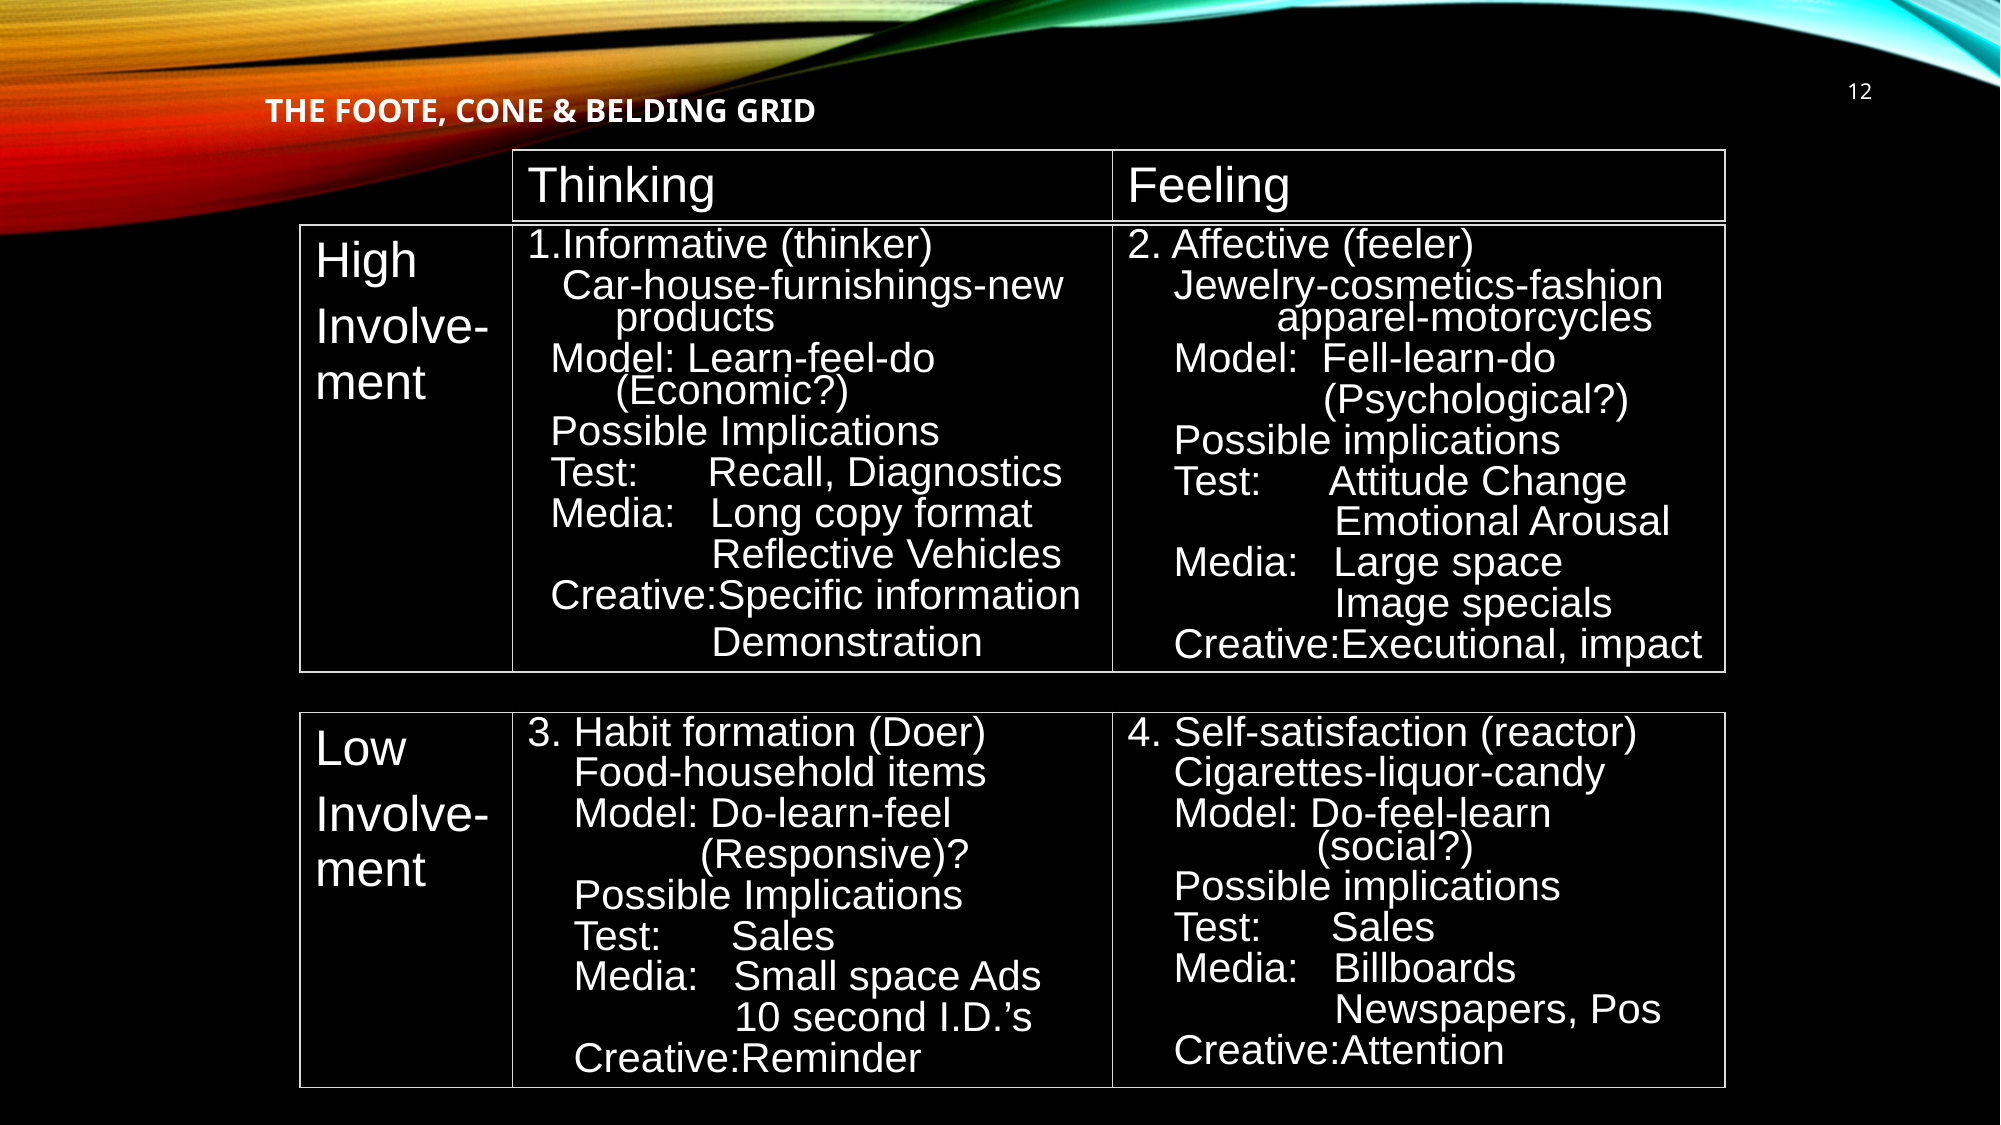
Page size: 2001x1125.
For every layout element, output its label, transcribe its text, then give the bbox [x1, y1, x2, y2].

picture [0, 0, 2000, 237]
table_header Thinking [513, 151, 1112, 220]
table_header 2. Affective (feeler) Jewelry-cosmetics-fashion apparel-motorcycles Model: Fell-learn-do (Psychological?) Possible implications Test: Attitude Change Emotional Arousal Media: Large space Image specials Creative:Executional, impact [1113, 226, 1724, 671]
table_header High Involve-ment [301, 226, 512, 671]
table_header 4. Self-satisfaction (reactor) Cigarettes-liquor-candy Model: Do-feel-learn (social?) Possible implications Test: Sales Media: Billboards Newspapers, Pos Creative:Attention [1113, 713, 1724, 1087]
slide_number 12 [1437, 62, 1888, 123]
title The Foote, Cone & Belding Grid [249, 87, 1525, 138]
table_header 3. Habit formation (Doer) Food-household items Model: Do-learn-feel (Responsive)? Possible Implications Test: Sales Media: Small space Ads 10 second I.D.’s Creative:Reminder [513, 713, 1112, 1087]
table_header Feeling [1113, 151, 1724, 220]
table_header 1.Informative (thinker) Car-house-furnishings-new products Model: Learn-feel-do (Economic?) Possible Implications Test: Recall, Diagnostics Media: Long copy format Reflective Vehicles Creative:Specific information Demonstration [513, 226, 1112, 671]
table_header Low Involve-ment [301, 713, 512, 1087]
